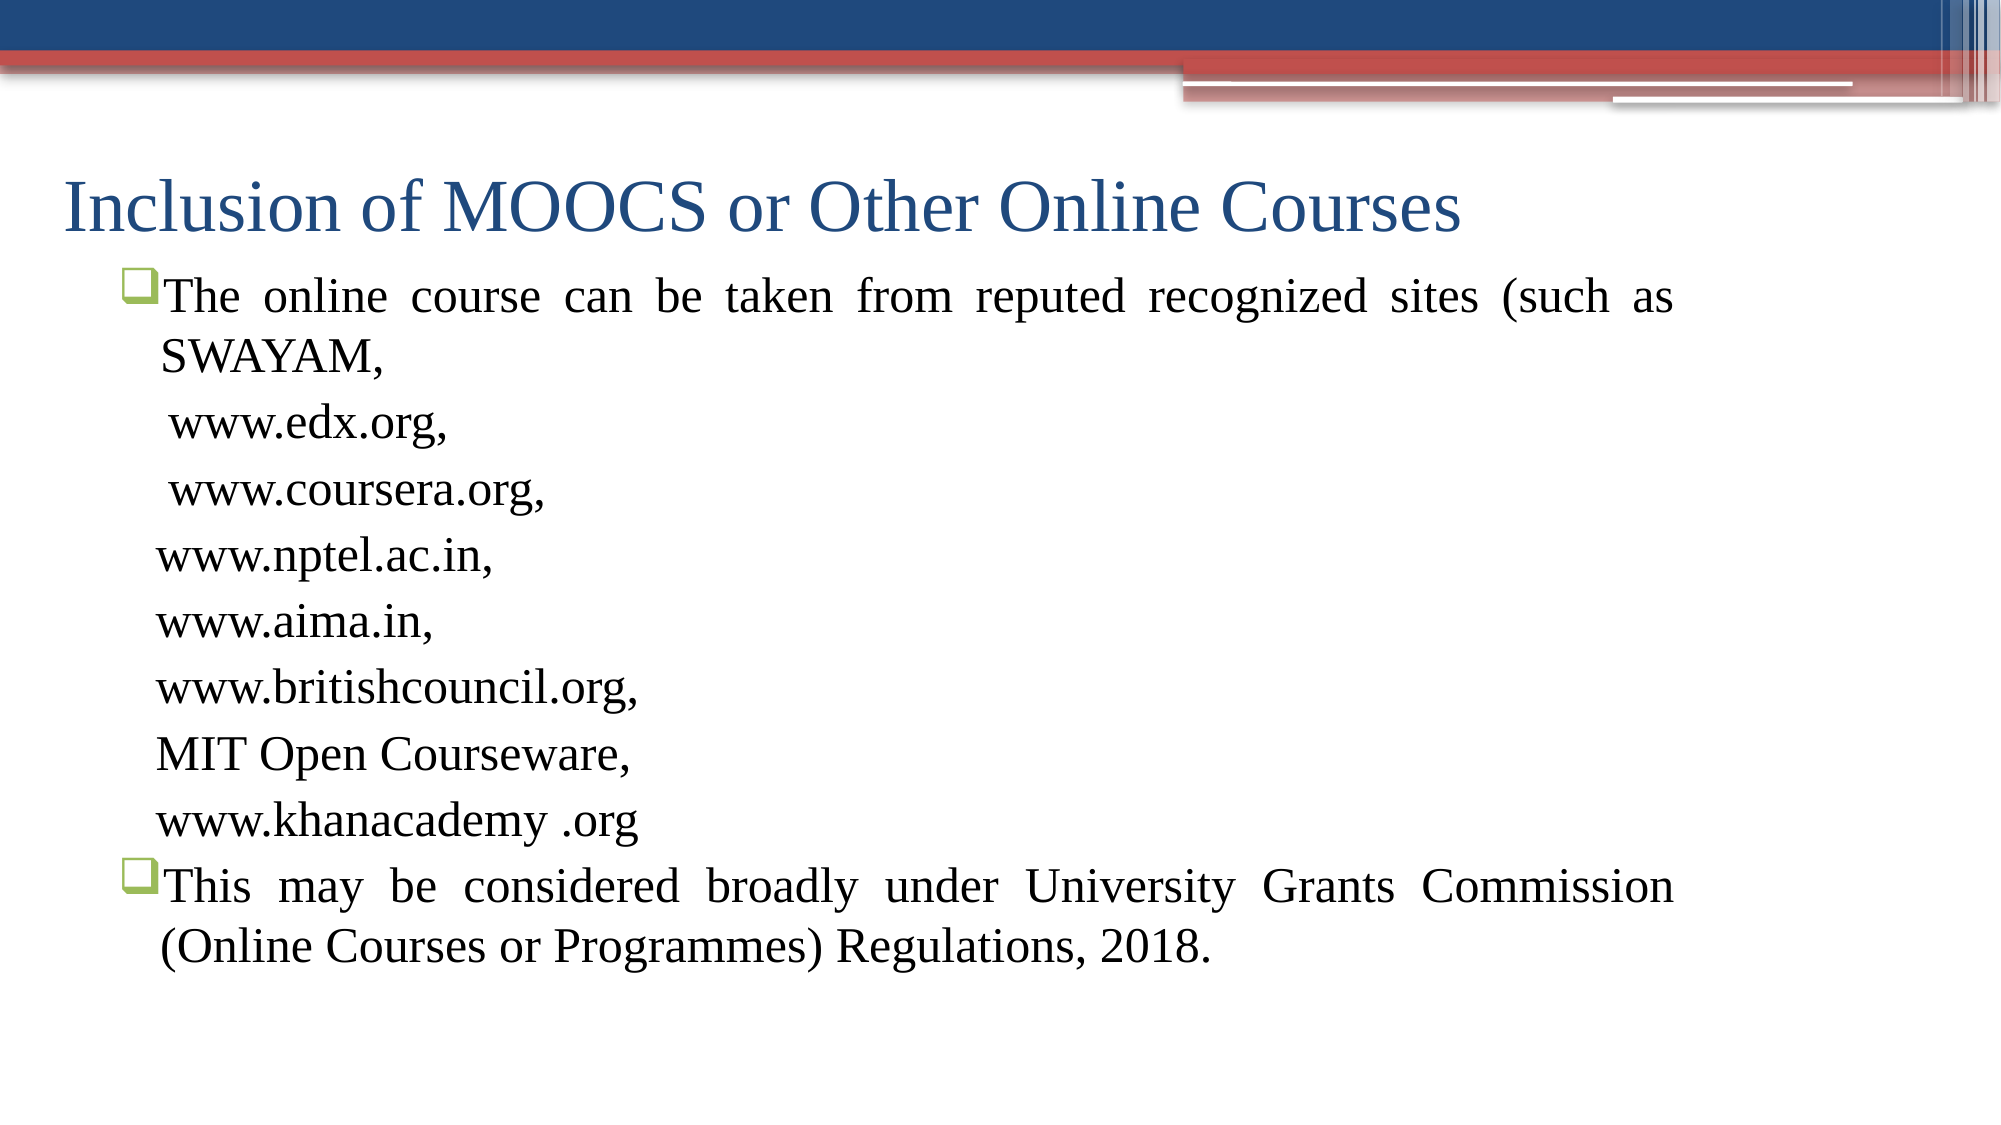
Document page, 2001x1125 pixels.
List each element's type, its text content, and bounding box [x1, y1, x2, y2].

list The online course can be taken from reputed recognized sites (such as SWAYAM, www.edx.org, www.coursera.org, www.nptel.ac.in, www.aima.in, www.britishcouncil.org, MIT Open Courseware, www.khanacademy .org This may be considered broadly under University Grants Commission (Online Courses or Programmes) Regulations, 2018. [85, 255, 1691, 1054]
title Inclusion of MOOCS or Other Online Courses [48, 113, 1849, 289]
